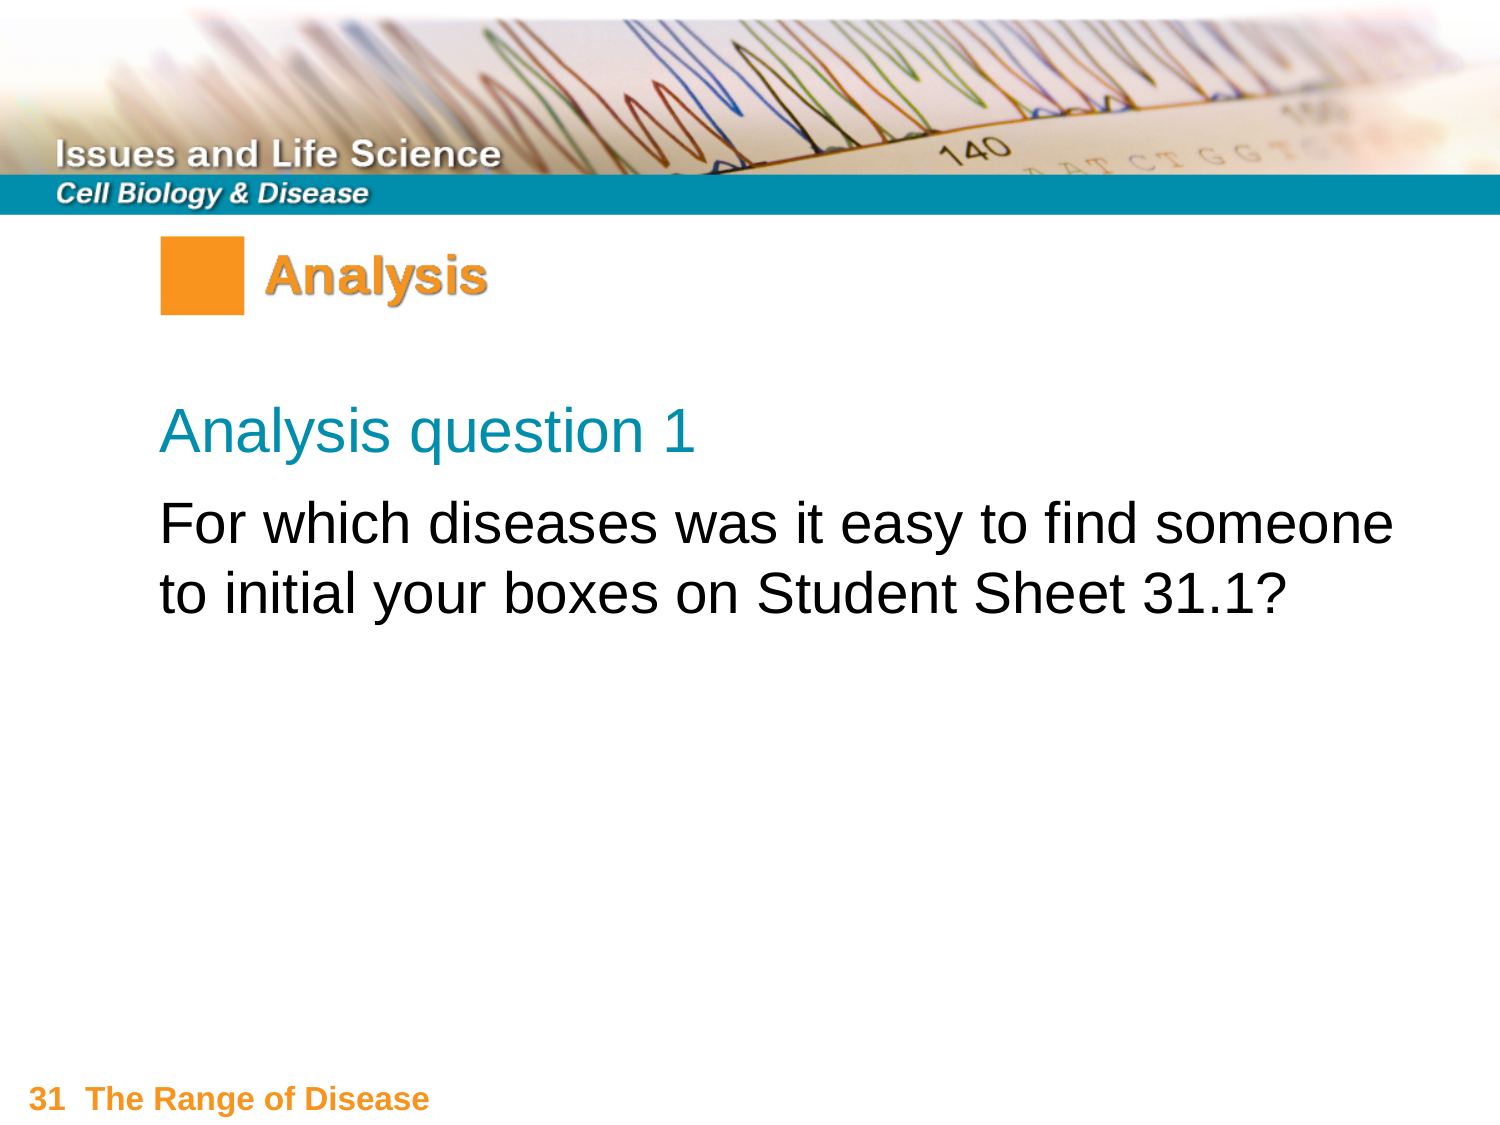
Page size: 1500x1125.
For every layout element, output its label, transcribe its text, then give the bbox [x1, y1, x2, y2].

picture [0, 0, 1500, 354]
list Analysis question 1 [144, 383, 1443, 478]
list For which diseases was it easy to find someone to initial your boxes on Student Sheet 31.1? [144, 478, 1443, 1077]
